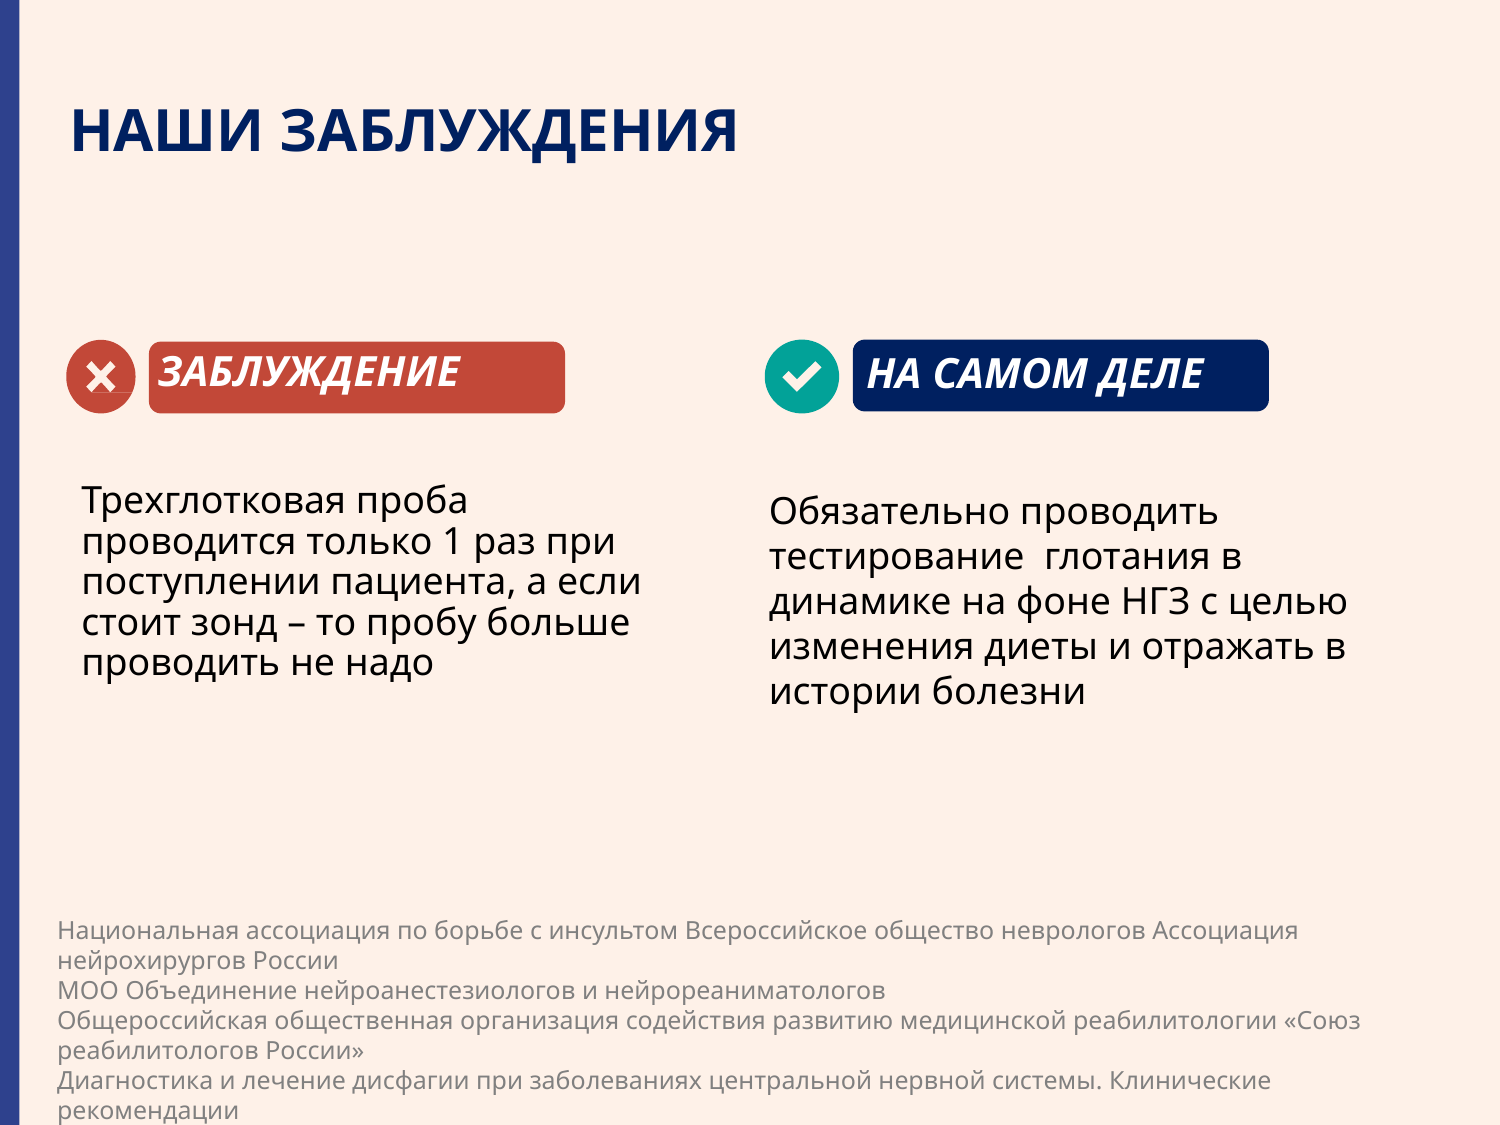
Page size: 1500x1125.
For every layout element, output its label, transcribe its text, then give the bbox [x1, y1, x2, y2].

text_box [0, 0, 21, 1125]
text_box [66, 339, 136, 414]
text_box НА САМОМ ДЕЛЕ Обязательно проводить тестирование глотания в динамике на фоне НГЗ с целью изменения диеты и отражать в истории болезни [753, 339, 1437, 854]
text_box Национальная ассоциация по борьбе с инсультом Всероссийское общество неврологов Ассоциация нейрохирургов России МОО Объединение нейроанестезиологов и нейрореаниматологов Общероссийская общественная организация содействия развитию медицинской реабилитологии «Союз реабилитологов России» Диагностика и лечение дисфагии при заболеваниях центральной нервной системы. Клинические рекомендации [42, 907, 1448, 1125]
title НАШИ ЗАБЛУЖДЕНИЯ [54, 23, 840, 241]
list ЗАБЛУЖДЕНИЕ Трехглотковая проба проводится только 1 раз при поступлении пациента, а если стоит зонд – то пробу больше проводить не надо [66, 328, 679, 839]
